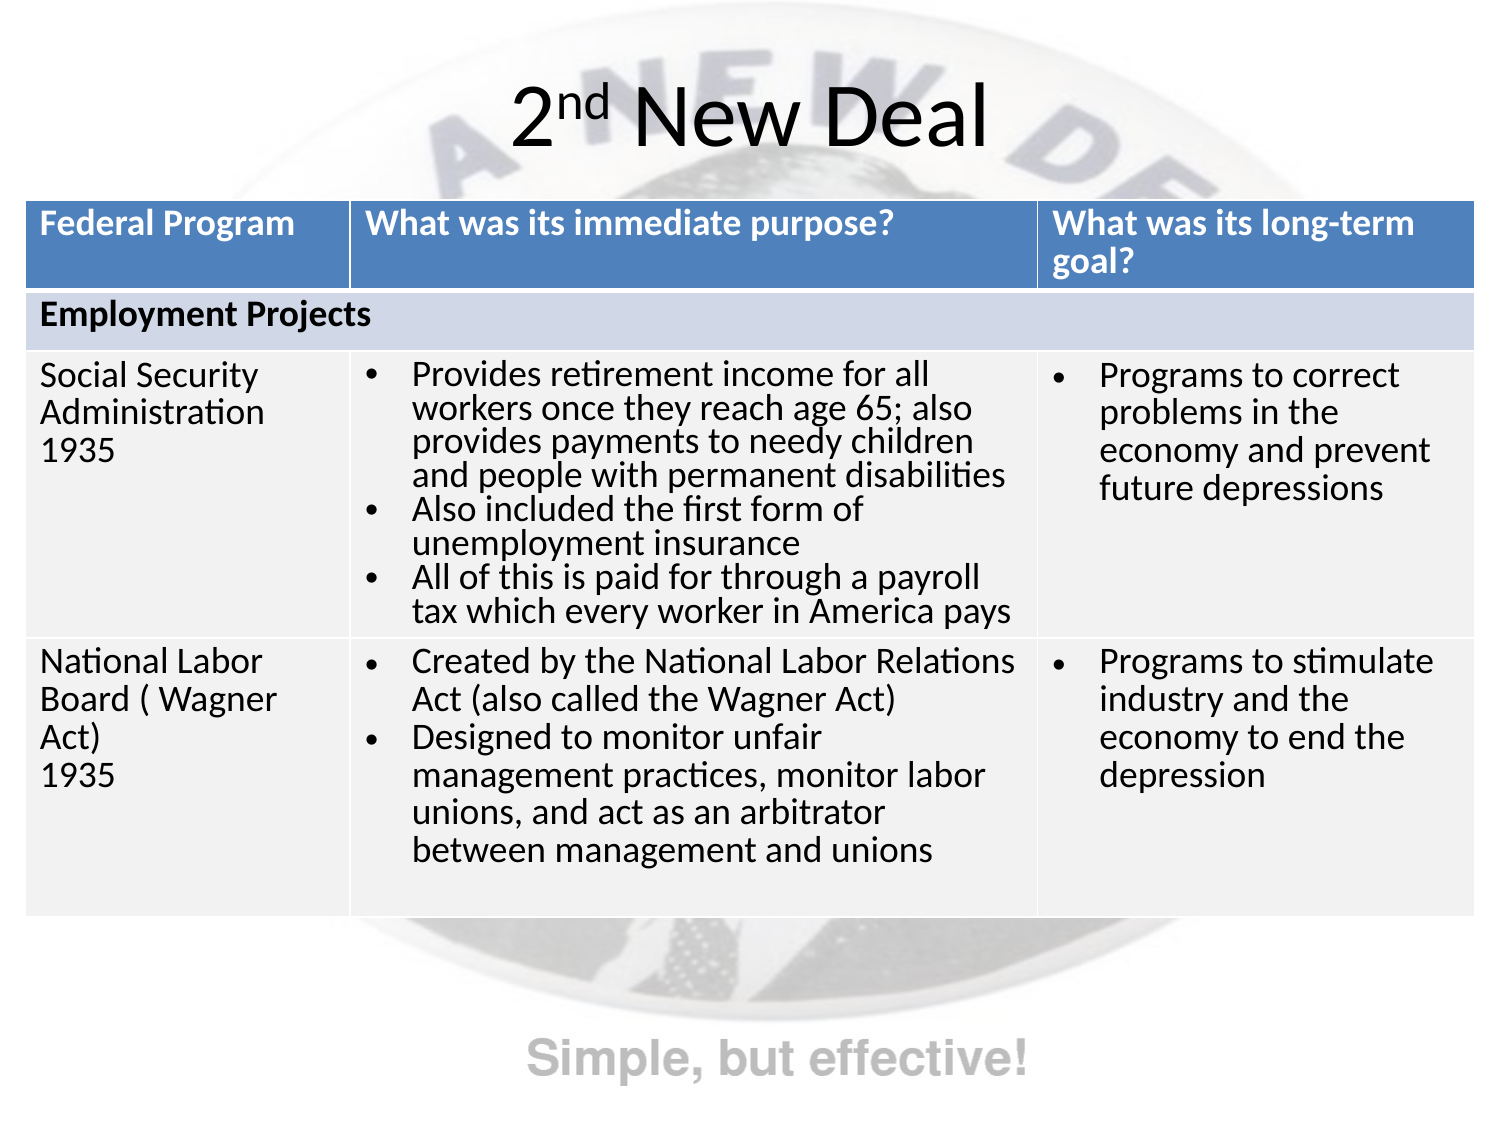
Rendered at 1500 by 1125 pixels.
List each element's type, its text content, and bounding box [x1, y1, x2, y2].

table_cell Created by the National Labor Relations Act (also called the Wagner Act) Designed to monitor unfair management practices, monitor labor unions, and act as an arbitrator between management and unions [351, 639, 1037, 916]
table_cell Provides retirement income for all workers once they reach age 65; also provides payments to needy children and people with permanent disabilities Also included the first form of unemployment insurance All of this is paid for through a payroll tax which every worker in America pays [351, 352, 1037, 637]
table_header What was its immediate purpose? [351, 201, 1037, 288]
table_header What was its long-term goal? [1038, 201, 1474, 288]
table_header Federal Program [26, 201, 349, 288]
table_cell Programs to stimulate industry and the economy to end the depression [1038, 639, 1474, 916]
table_cell National Labor Board ( Wagner Act) 1935 [26, 639, 349, 916]
table_cell Programs to correct problems in the economy and prevent future depressions [1038, 352, 1474, 637]
table_cell Social Security Administration 1935 [26, 352, 349, 637]
table_cell Employment Projects [26, 293, 1474, 350]
title 2nd New Deal [75, 45, 1425, 175]
